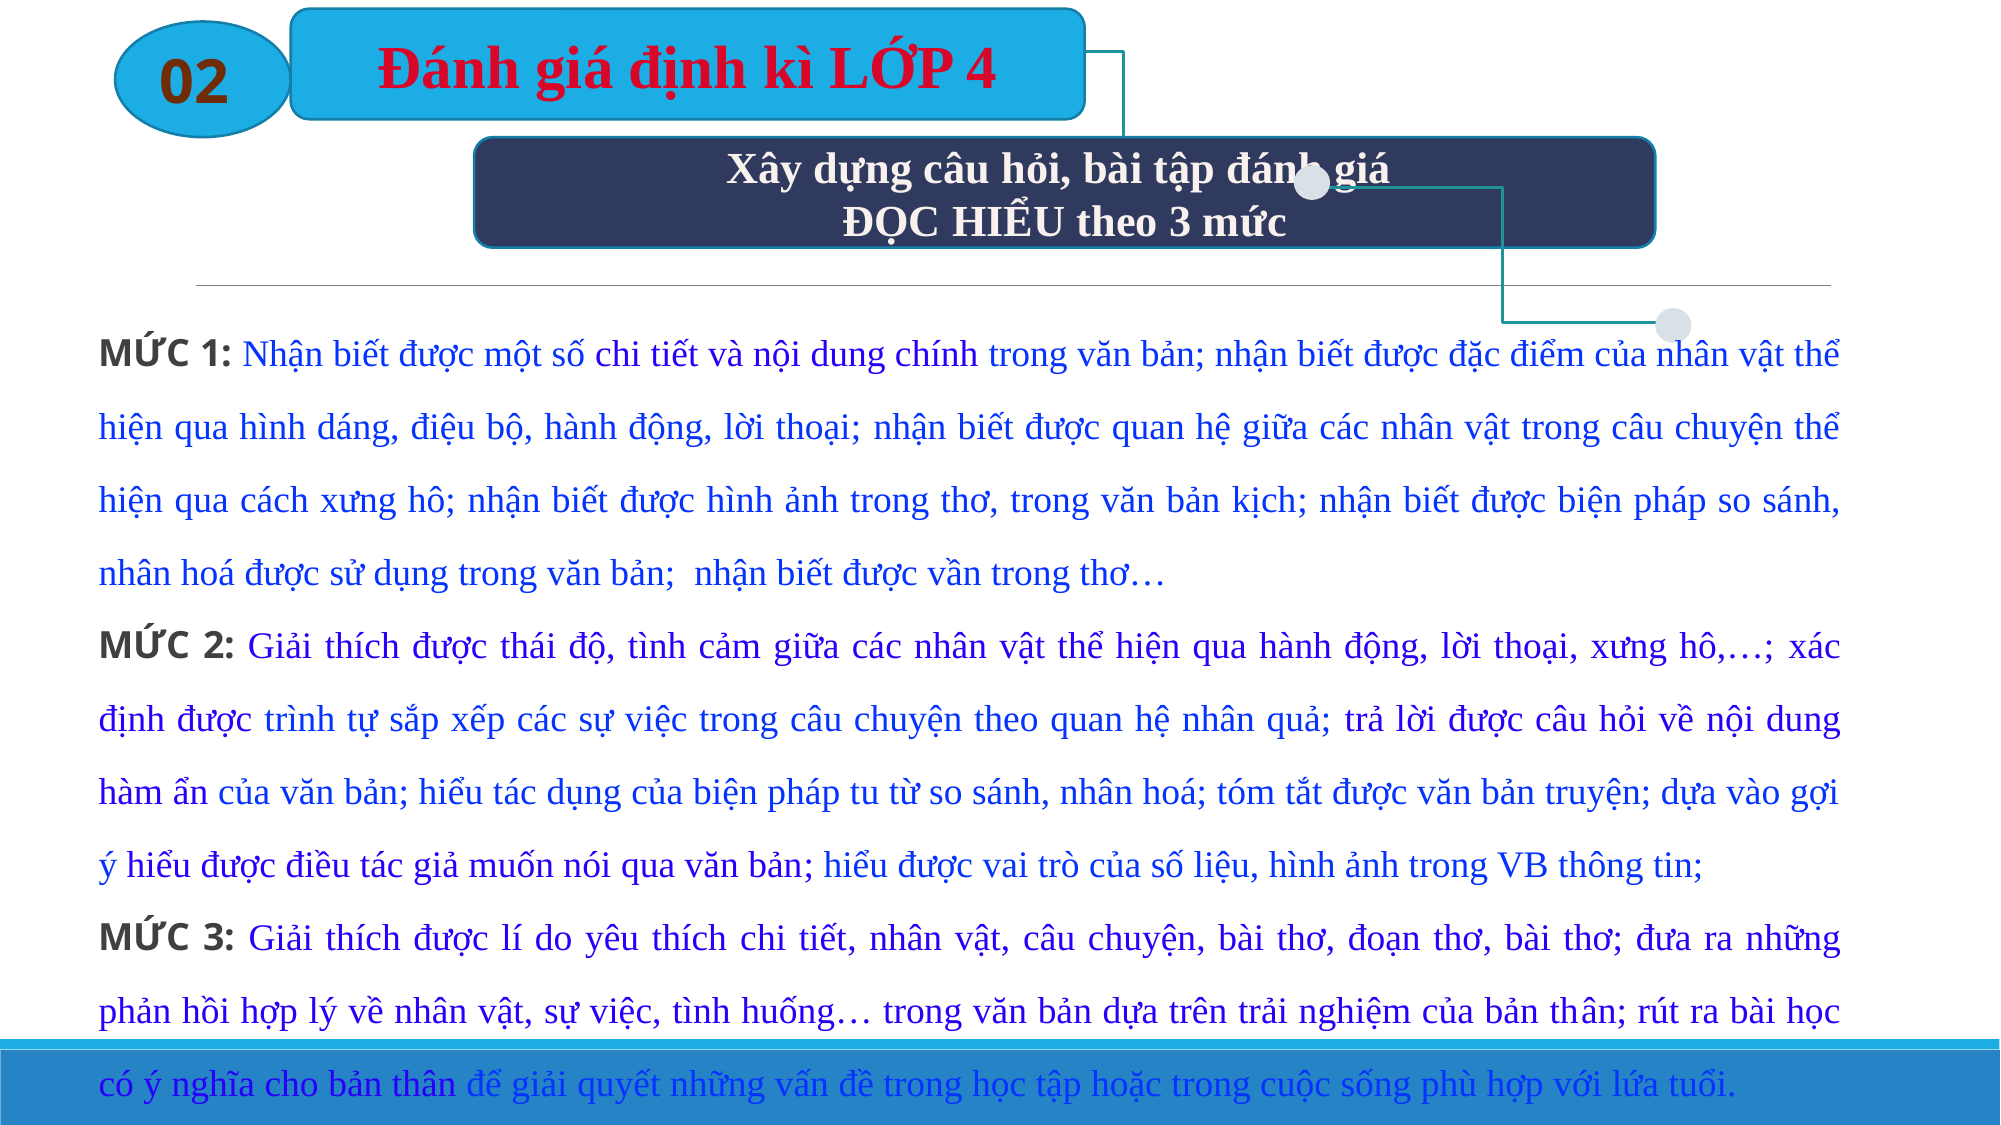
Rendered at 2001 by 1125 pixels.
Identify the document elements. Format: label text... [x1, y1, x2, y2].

text_box [1298, 163, 1332, 202]
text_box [1325, 186, 1679, 324]
text_box MỨC 1: Nhận biết được một số chi tiết và nội dung chính trong văn bản; nhận biết được đặc điểm của nhân vật thể hiện qua hình dáng, điệu bộ, hành động, lời thoại; nhận biết được quan hệ giữa các nhân vật trong câu chuyện thể hiện qua cách xưng hô; nhận biết được hình ảnh trong thơ, trong văn bản kịch; nhận biết được biện pháp so sánh, nhân hoá được sử dụng trong văn bản; nhận biết được vần trong thơ… MỨC 2: Giải thích được thái độ, tình cảm giữa các nhân vật thể hiện qua hành động, lời thoại, xưng hô,…; xác định được trình tự sắp xếp các sự việc trong câu chuyện theo quan hệ nhân quả; trả lời được câu hỏi về nội dung hàm ẩn của văn bản; hiểu tác dụng của biện pháp tu từ so sánh, nhân hoá; tóm tắt được văn bản truyện; dựa vào gợi ý hiểu được điều tác giả muốn nói qua văn bản; hiểu được vai trò của số liệu, hình ảnh trong VB thông tin; MỨC 3: Giải thích được lí do yêu thích chi tiết, nhân vật, câu chuyện, bài thơ, đoạn thơ, bài thơ; đưa ra những phản hồi hợp lý về nhân vật, sự việc, tình huống… trong văn bản dựa trên trải nghiệm của bản thân; rút ra bài học có ý nghĩa cho bản thân để giải quyết những vấn đề trong học tập hoặc trong cuộc sống phù hợp với lứa tuổi. [83, 294, 1856, 1125]
text_box Xây dựng câu hỏi, bài tập đánh giá ĐỌC HIỂU theo 3 mức [1311, 135, 1657, 183]
text_box Xây dựng câu hỏi, bài tập đánh giá ĐỌC HIỂU theo 3 mức [472, 135, 1322, 249]
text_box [947, 50, 1301, 188]
text_box Đánh giá định kì LỚP 4 [289, 7, 1086, 121]
text_box 02 [113, 20, 289, 139]
